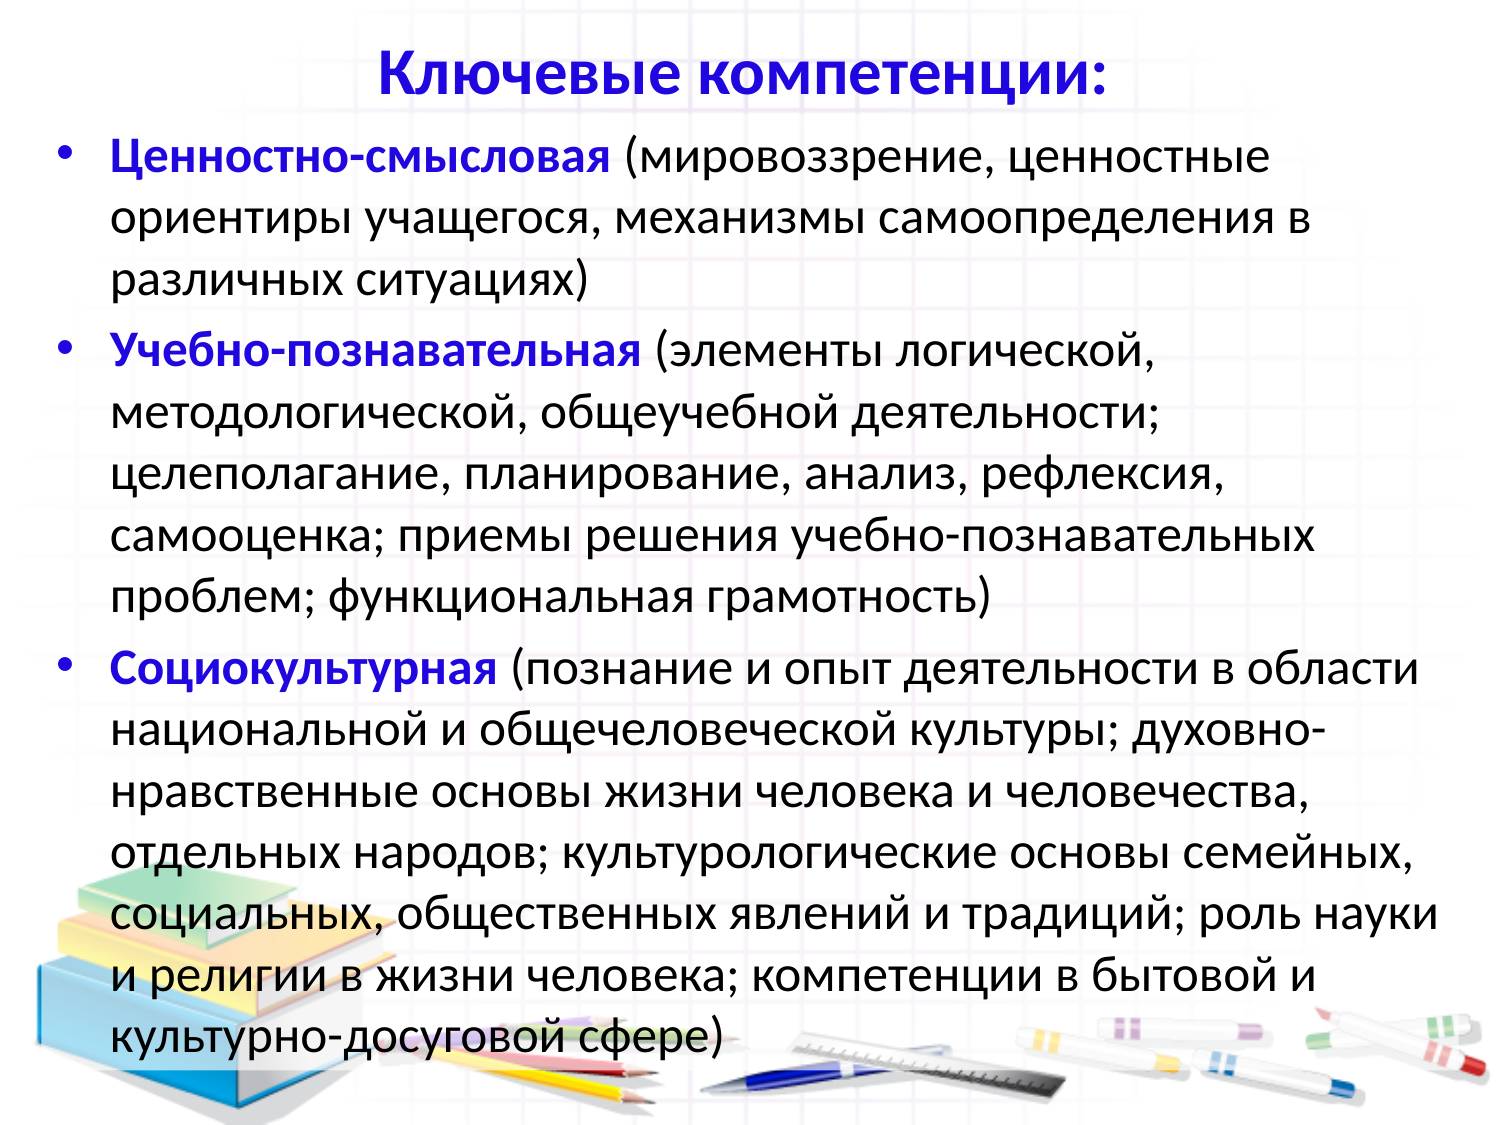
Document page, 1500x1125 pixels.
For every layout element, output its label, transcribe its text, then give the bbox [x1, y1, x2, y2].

title Ключевые компетенции: [29, 19, 1459, 197]
picture [0, 0, 1500, 1125]
list Ценностно-смысловая (мировоззрение, ценностные ориентиры учащегося, механизмы самоопределения в различных ситуациях) Учебно-познавательная (элементы логической, методологической, общеучебной деятельности; целеполагание, планирование, анализ, рефлексия, самооценка; приемы решения учебно-познавательных проблем; функциональная грамотность) Социокультурная (познание и опыт деятельности в области национальной и общечеловеческой культуры; духовно-нравственные основы жизни человека и человечества, отдельных народов; культурологические основы семейных, социальных, общественных явлений и традиций; роль науки и религии в жизни человека; компетенции в бытовой и культурно-досуговой сфере) [41, 113, 1459, 1071]
